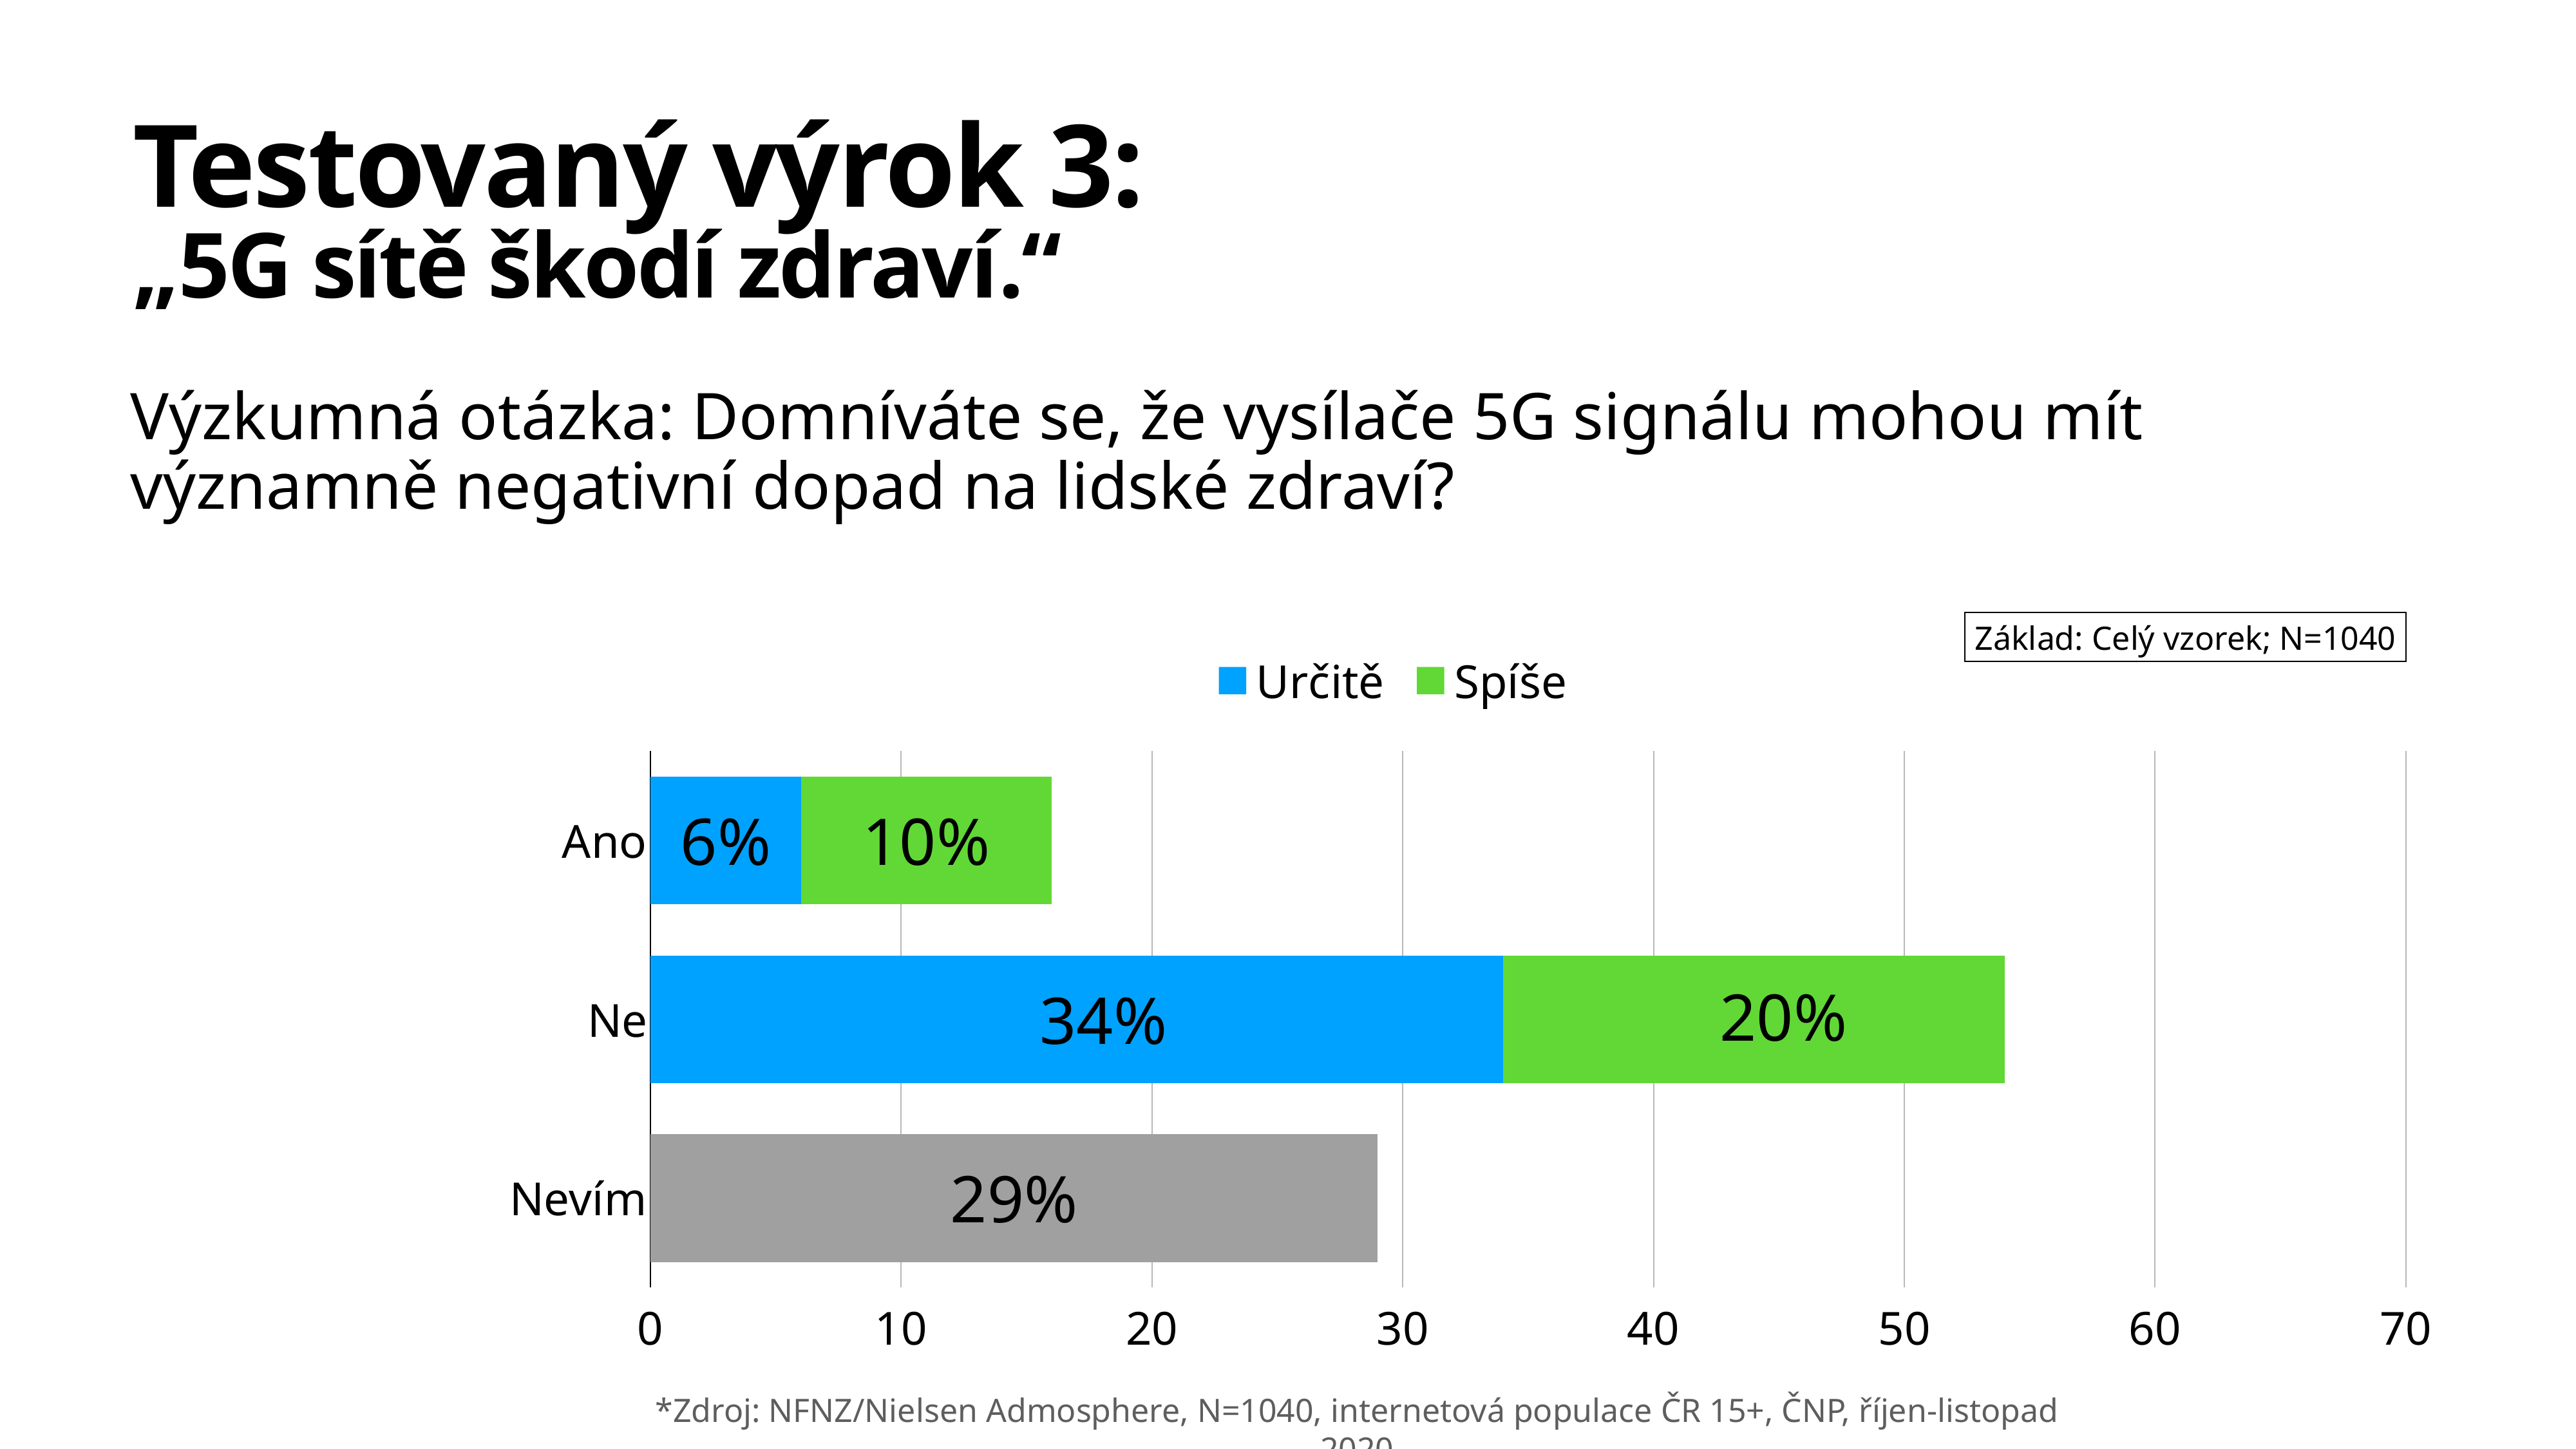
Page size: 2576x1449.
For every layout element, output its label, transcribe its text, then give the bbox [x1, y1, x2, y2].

text_box Testovaný výrok 3: „5G sítě škodí zdraví.“ [127, 114, 2514, 420]
text_box *Zdroj: NFNZ/Nielsen Admosphere, N=1040, internetová populace ČR 15+, ČNP, říjen-listopad 2020 [609, 1385, 2105, 1449]
chart [127, 614, 2447, 1368]
list Výzkumná otázka: Domníváte se, že vysílače 5G signálu mohou mít významně negativní dopad na lidské zdraví? [125, 378, 2447, 1251]
